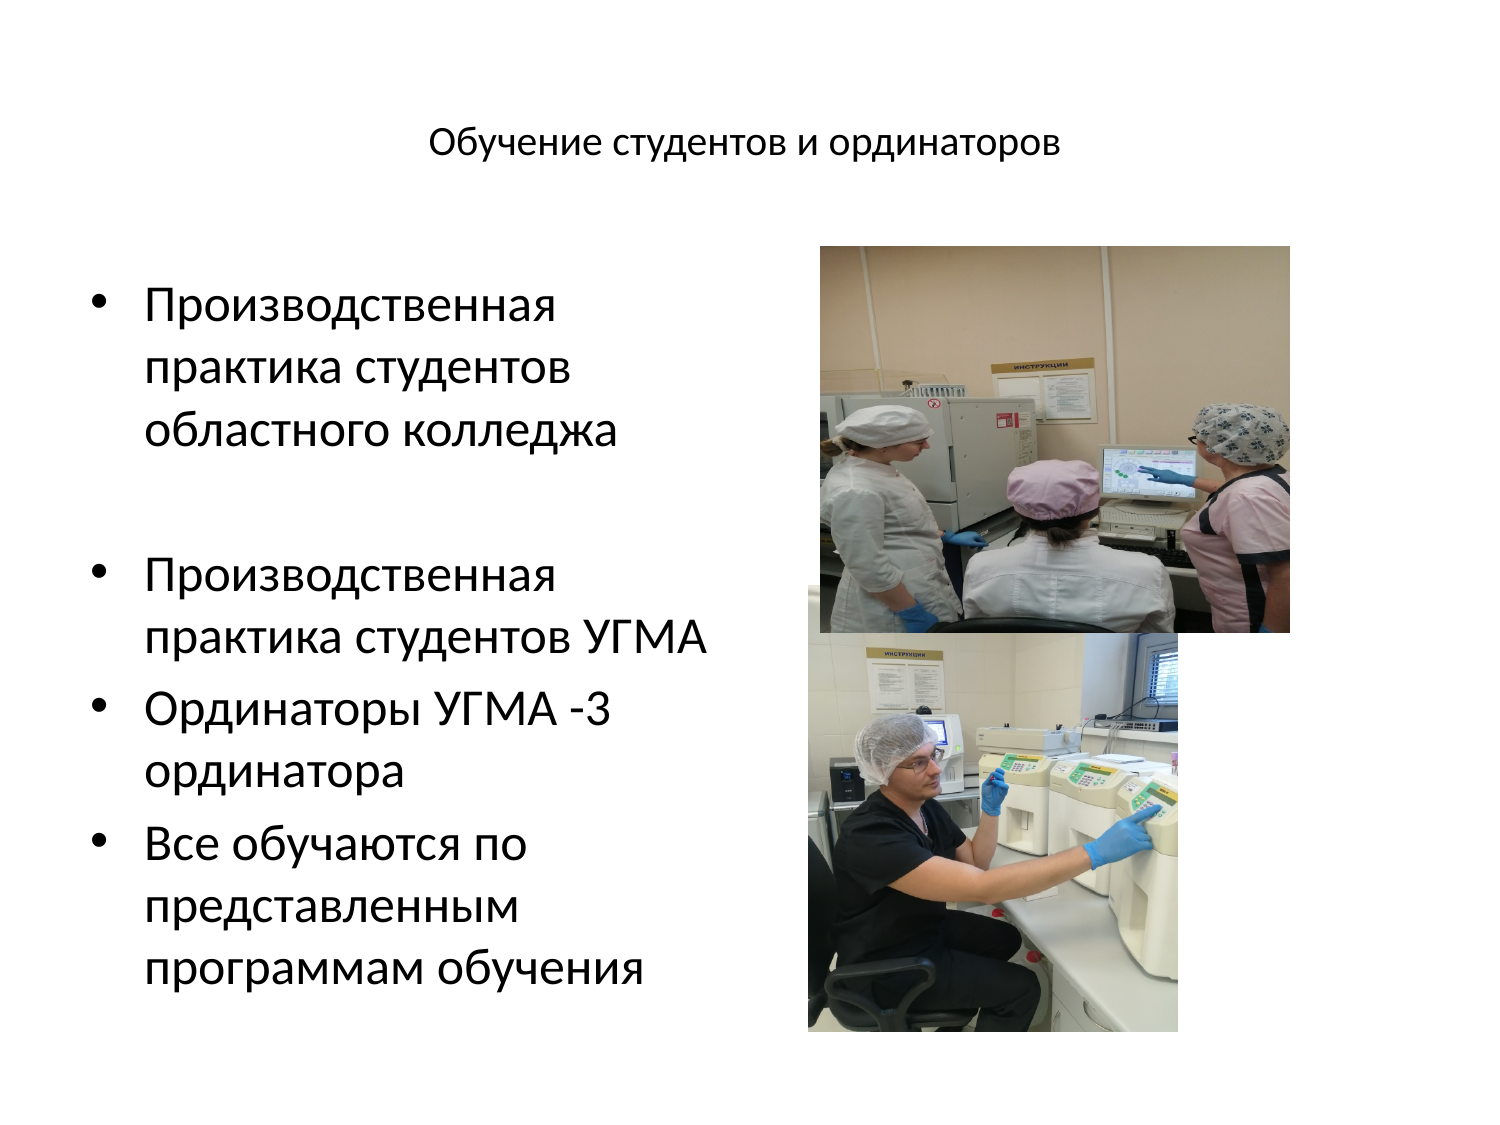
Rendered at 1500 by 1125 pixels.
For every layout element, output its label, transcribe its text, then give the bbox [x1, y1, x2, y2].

picture [820, 245, 1290, 633]
list Производственная практика студентов областного колледжа Производственная практика студентов УГМА Ординаторы УГМА -3 ординатора Все обучаются по представленным программам обучения [75, 262, 738, 1005]
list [808, 585, 1178, 1032]
title Обучение студентов и ординаторов [75, 45, 1425, 233]
